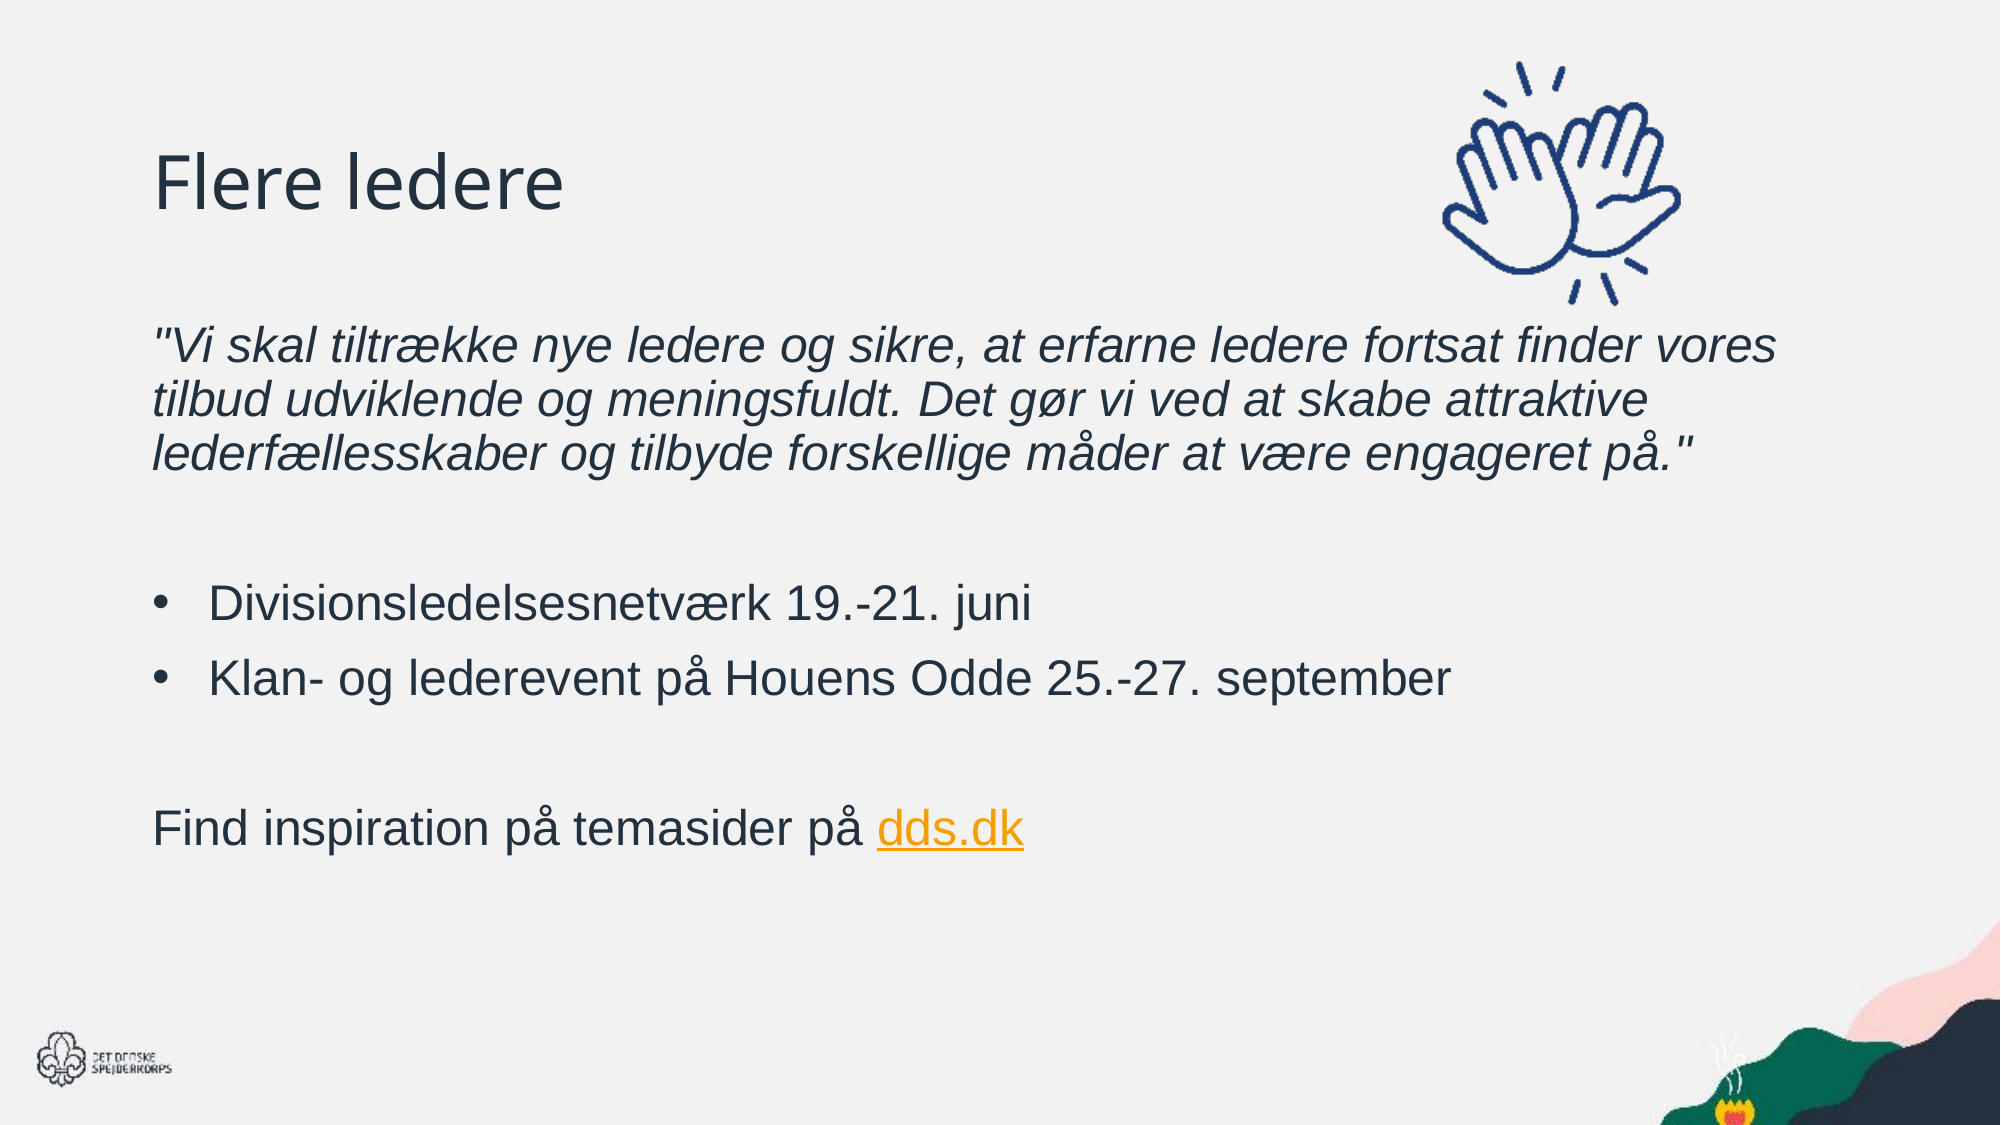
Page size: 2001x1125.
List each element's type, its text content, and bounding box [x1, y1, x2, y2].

list "Vi skal tiltrække nye ledere og sikre, at erfarne ledere fortsat finder vores tilbud udviklende og meningsfuldt. Det gør vi ved at skabe attraktive lederfællesskaber og tilbyde forskellige måder at være engageret på." Divisionsledelsesnetværk 19.-21. juni Klan- og lederevent på Houens Odde 25.-27. september Find inspiration på temasider på dds.dk [137, 312, 1863, 988]
picture [0, 0, 2000, 1125]
title Flere ledere [137, 137, 1183, 276]
